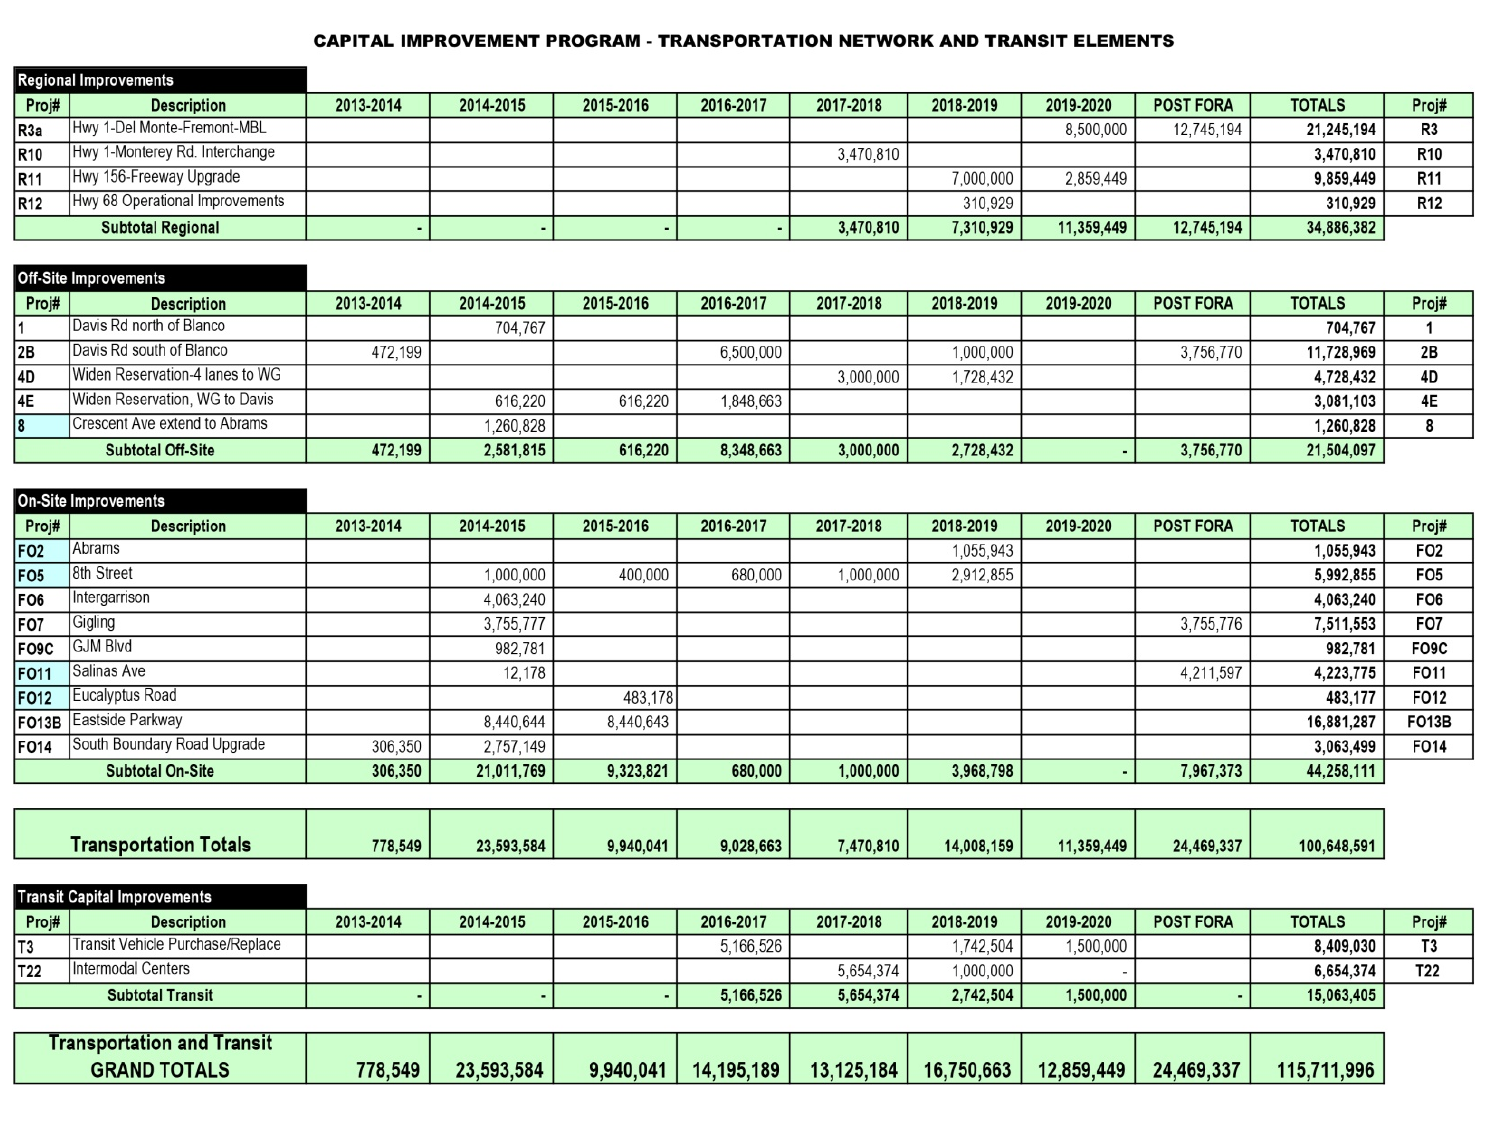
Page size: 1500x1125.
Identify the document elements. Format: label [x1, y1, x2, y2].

list [12, 24, 1500, 1101]
